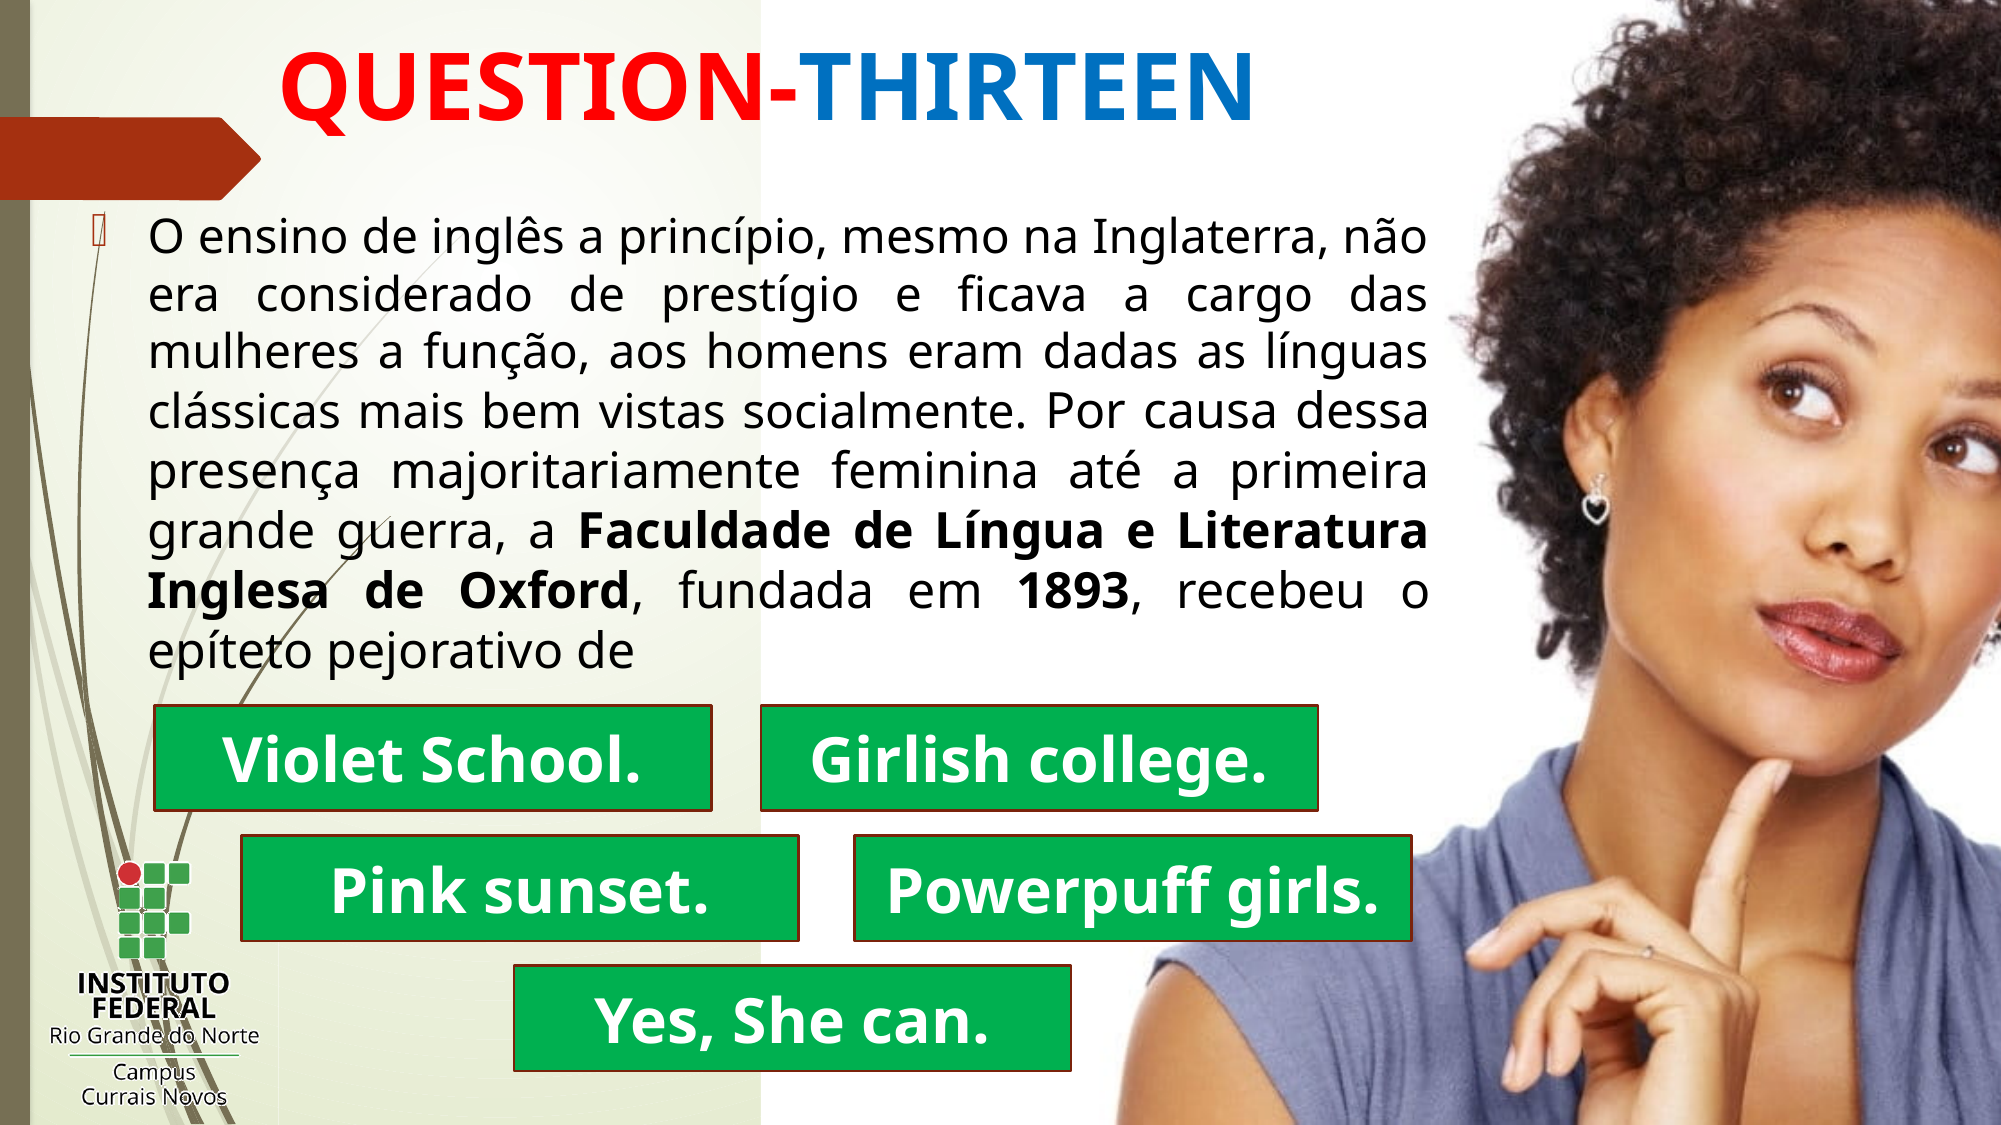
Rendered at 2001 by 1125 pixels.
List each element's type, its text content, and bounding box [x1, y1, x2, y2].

text_box Yes, She can. [513, 964, 756, 1072]
text_box QUESTION-THIRTEEN [262, 19, 756, 199]
picture [760, 0, 2001, 1125]
list O ensino de inglês a princípio, mesmo na Inglaterra, não era considerado de prestígio e ficava a cargo das mulheres a função, aos homens eram dadas as línguas clássicas mais bem vistas socialmente. Por causa dessa presença majoritariamente feminina até a primeira grande guerra, a Faculdade de Língua e Literatura Inglesa de Oxford, fundada em 1893, recebeu o epíteto pejorativo de [76, 198, 756, 743]
text_box Pink sunset. [240, 834, 756, 942]
text_box Violet School. [153, 704, 713, 812]
picture [29, 841, 280, 1125]
